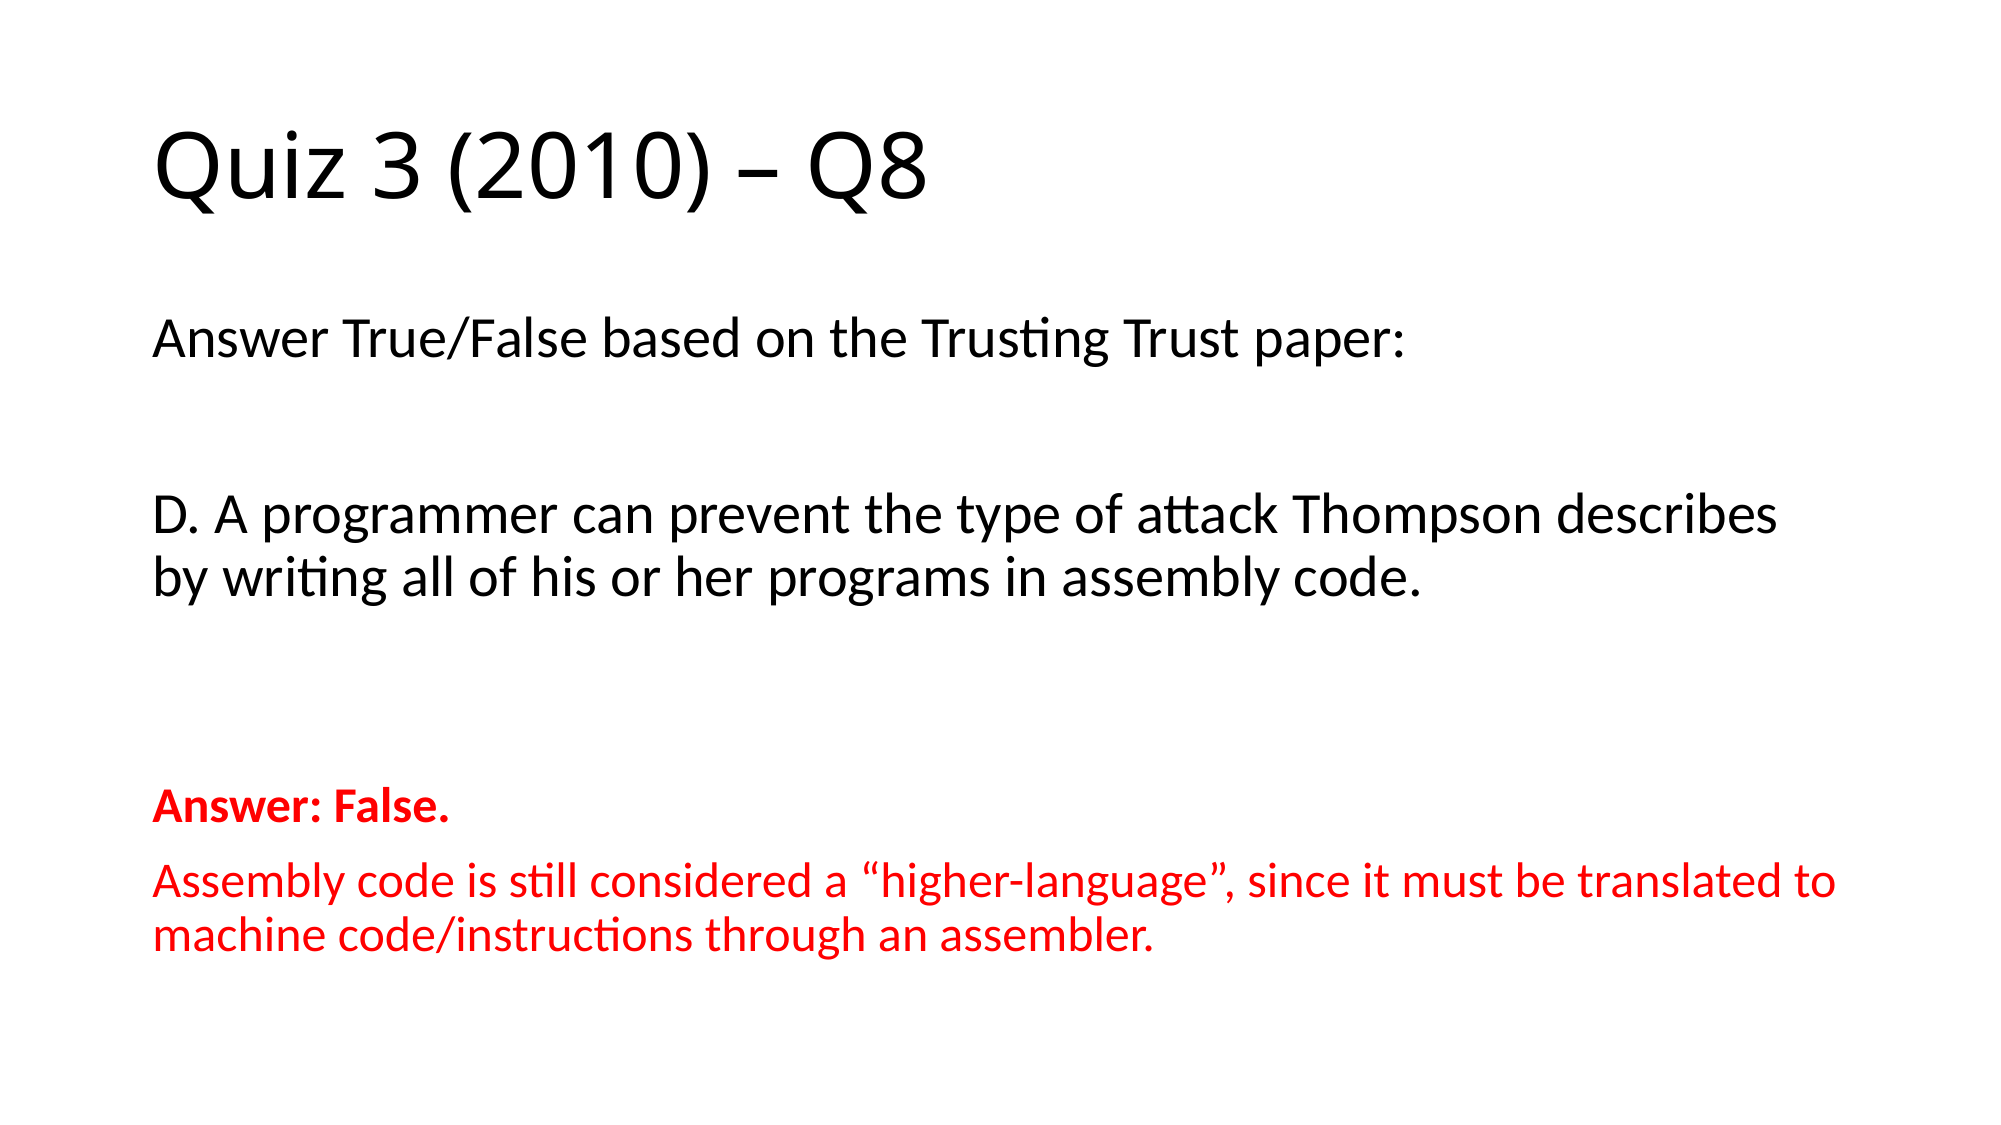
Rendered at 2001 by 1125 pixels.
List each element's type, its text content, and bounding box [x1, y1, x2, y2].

list Answer True/False based on the Trusting Trust paper: D. A programmer can prevent the type of attack Thompson describes by writing all of his or her programs in assembly code. Answer: False. Assembly code is still considered a “higher-language”, since it must be translated to machine code/instructions through an assembler. [137, 299, 1863, 1014]
title Quiz 3 (2010) – Q8 [137, 59, 1863, 278]
